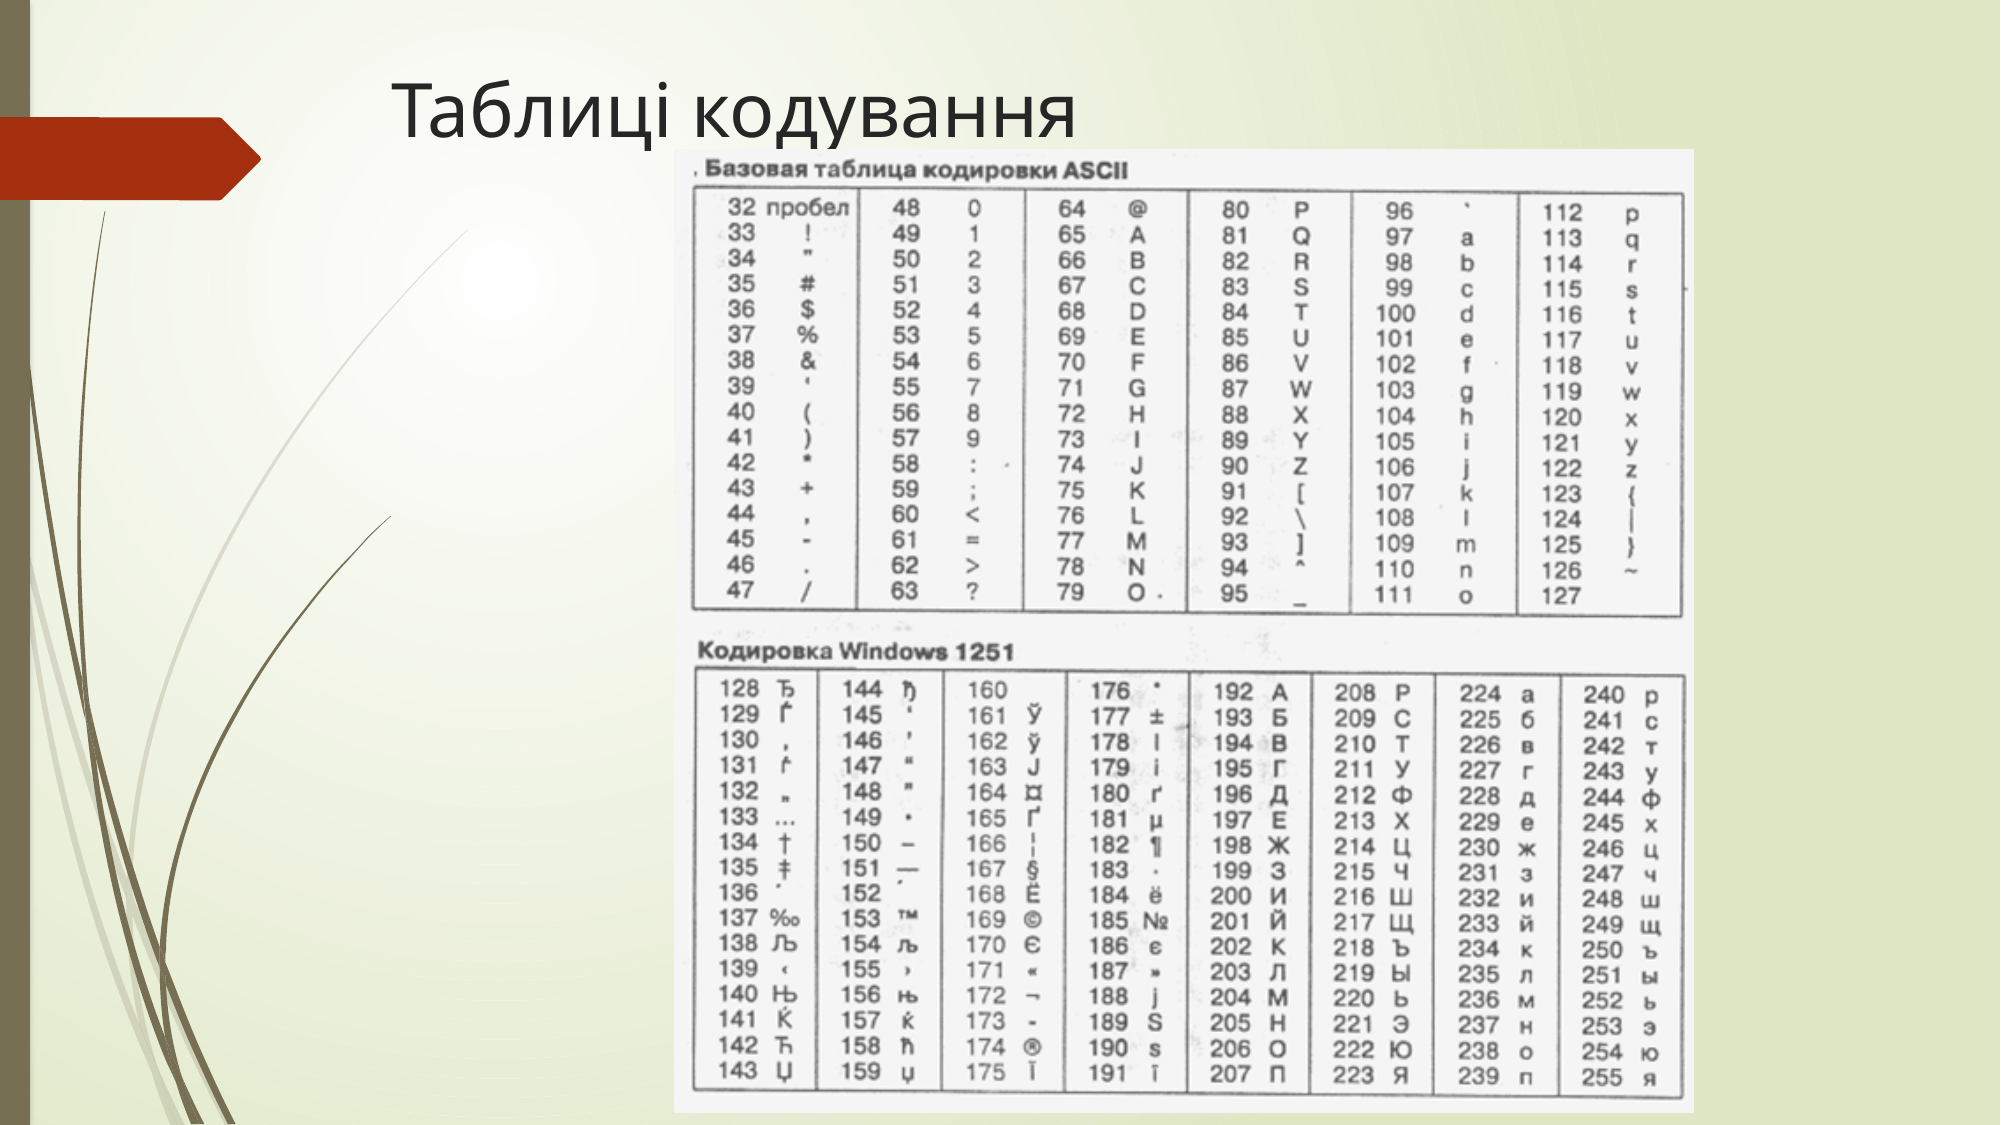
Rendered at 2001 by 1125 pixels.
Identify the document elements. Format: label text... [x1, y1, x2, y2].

picture [673, 149, 1694, 1114]
title Таблиці кодування [376, 55, 1839, 183]
